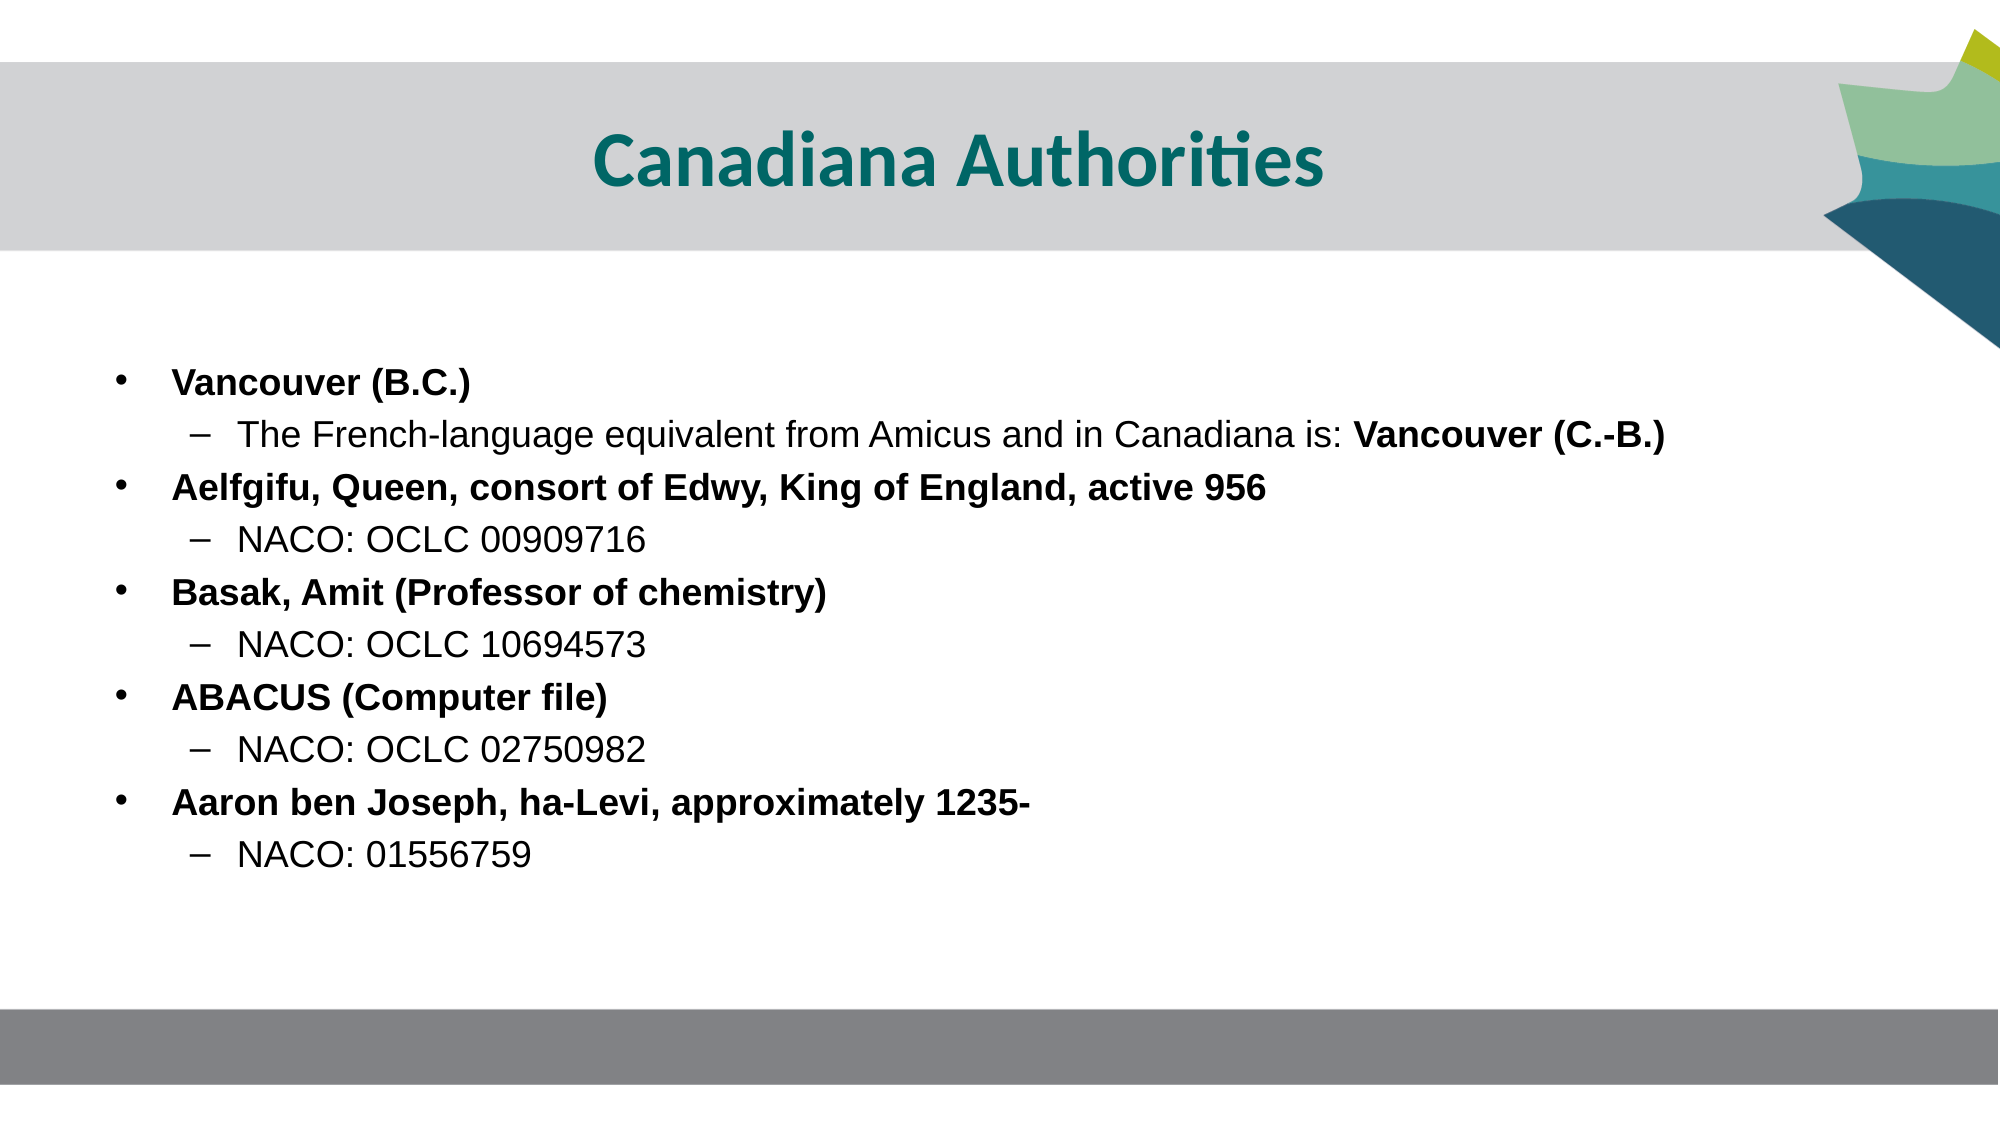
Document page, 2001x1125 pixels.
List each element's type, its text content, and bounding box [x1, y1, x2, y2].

title Canadiana Authorities [181, 66, 1756, 244]
list Vancouver (B.C.) The French-language equivalent from Amicus and in Canadiana is: Vancouver (C.-B.) Aelfgifu, Queen, consort of Edwy, King of England, active 956 NACO: OCLC 00909716 Basak, Amit (Professor of chemistry) NACO: OCLC 10694573 ABACUS (Computer file) NACO: OCLC 02750982 Aaron ben Joseph, ha-Levi, approximately 1235- NACO: 01556759 [99, 262, 1900, 1005]
picture [0, 0, 2000, 1125]
